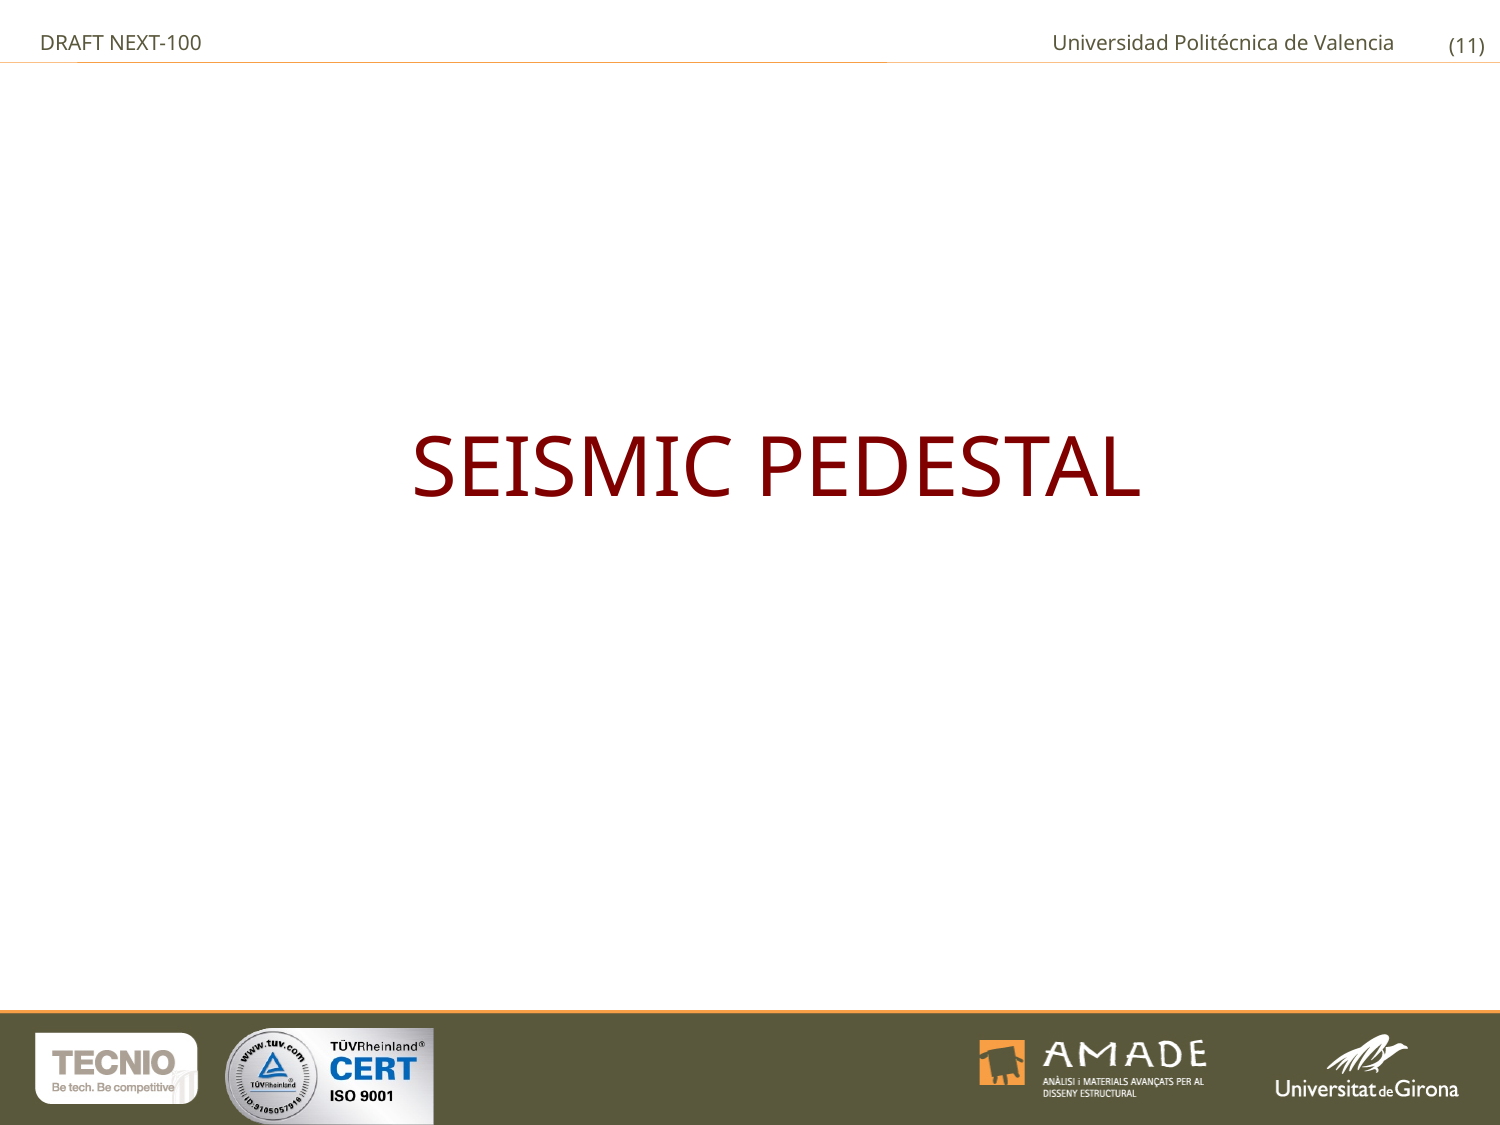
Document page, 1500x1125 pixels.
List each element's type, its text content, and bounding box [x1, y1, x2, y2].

picture [0, 1010, 1500, 1125]
footer DRAFT NEXT-100 [24, 0, 763, 63]
slide_number (11) [1411, 0, 1500, 67]
text_box SEISMIC PEDESTAL [174, 406, 1380, 521]
slide_number Universidad Politécnica de Valencia [1009, 0, 1410, 63]
